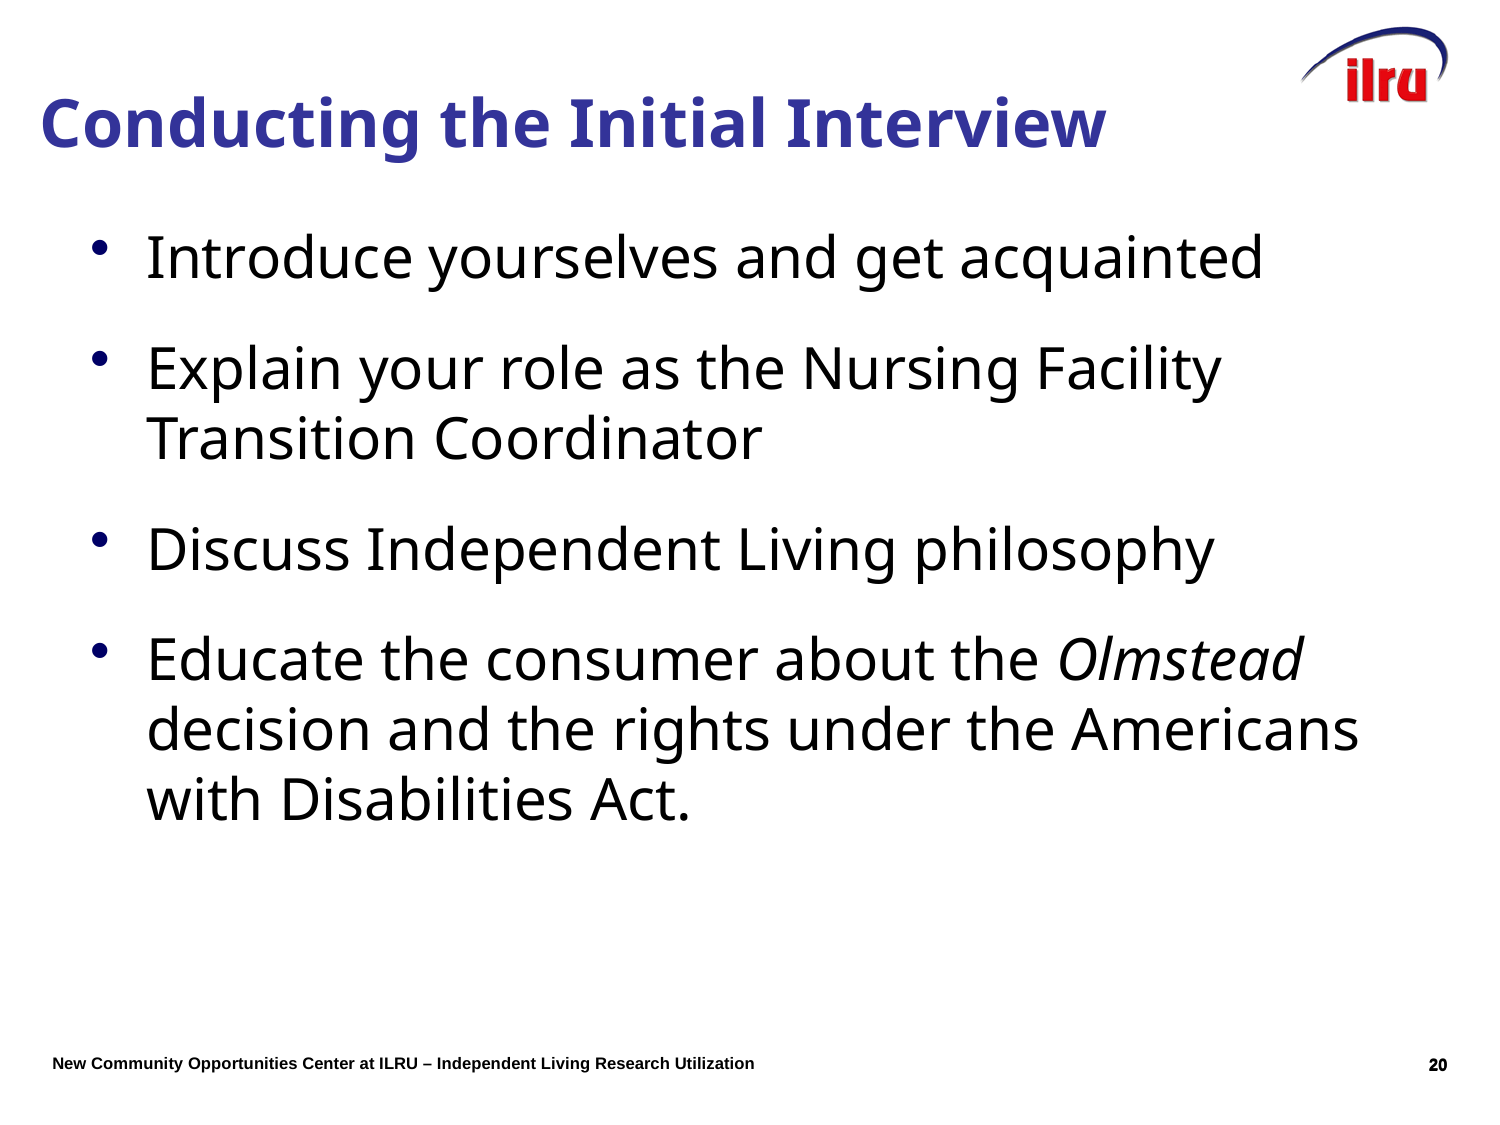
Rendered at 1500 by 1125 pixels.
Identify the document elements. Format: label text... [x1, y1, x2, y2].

picture [1299, 24, 1463, 62]
title Conducting the Initial Interview [24, 62, 1463, 181]
slide_number 19 [1362, 1046, 1463, 1088]
list Introduce yourselves and get acquainted Explain your role as the Nursing Facility Transition Coordinator Discuss Independent Living philosophy Educate the consumer about the Olmstead decision and the rights under the Americans with Disabilities Act. [74, 212, 1476, 1013]
